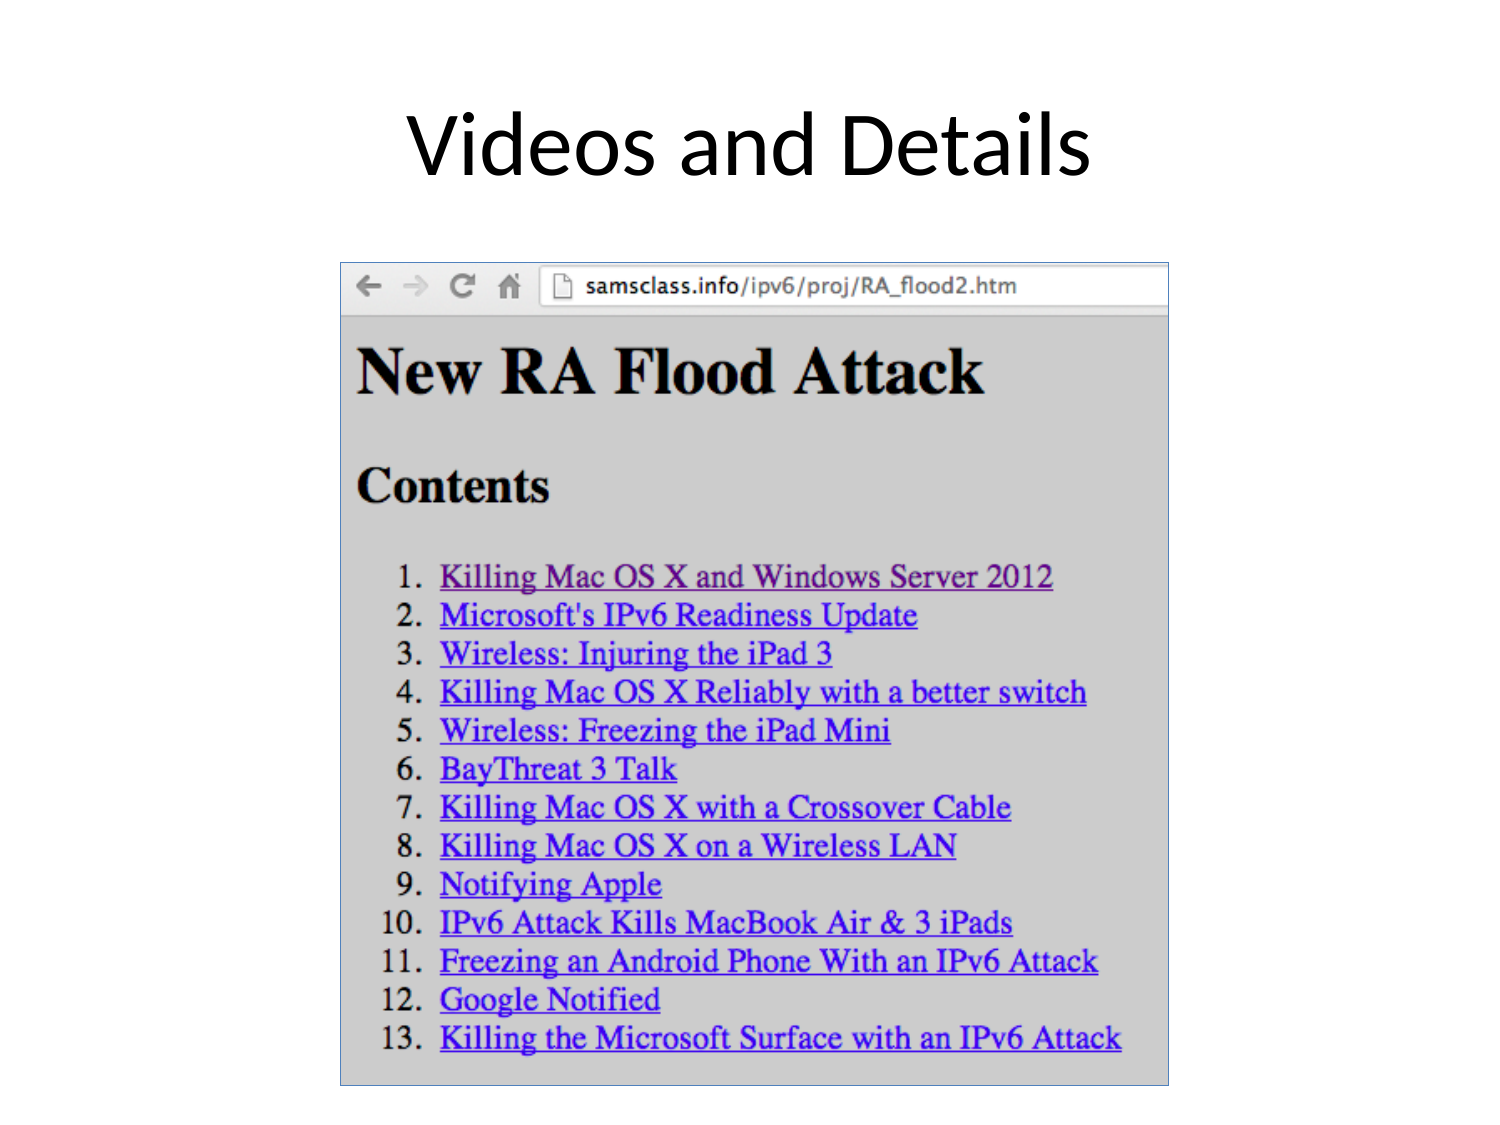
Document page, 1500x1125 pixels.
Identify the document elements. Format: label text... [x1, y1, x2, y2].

title Videos and Details [75, 45, 1425, 233]
picture [340, 262, 1169, 1086]
